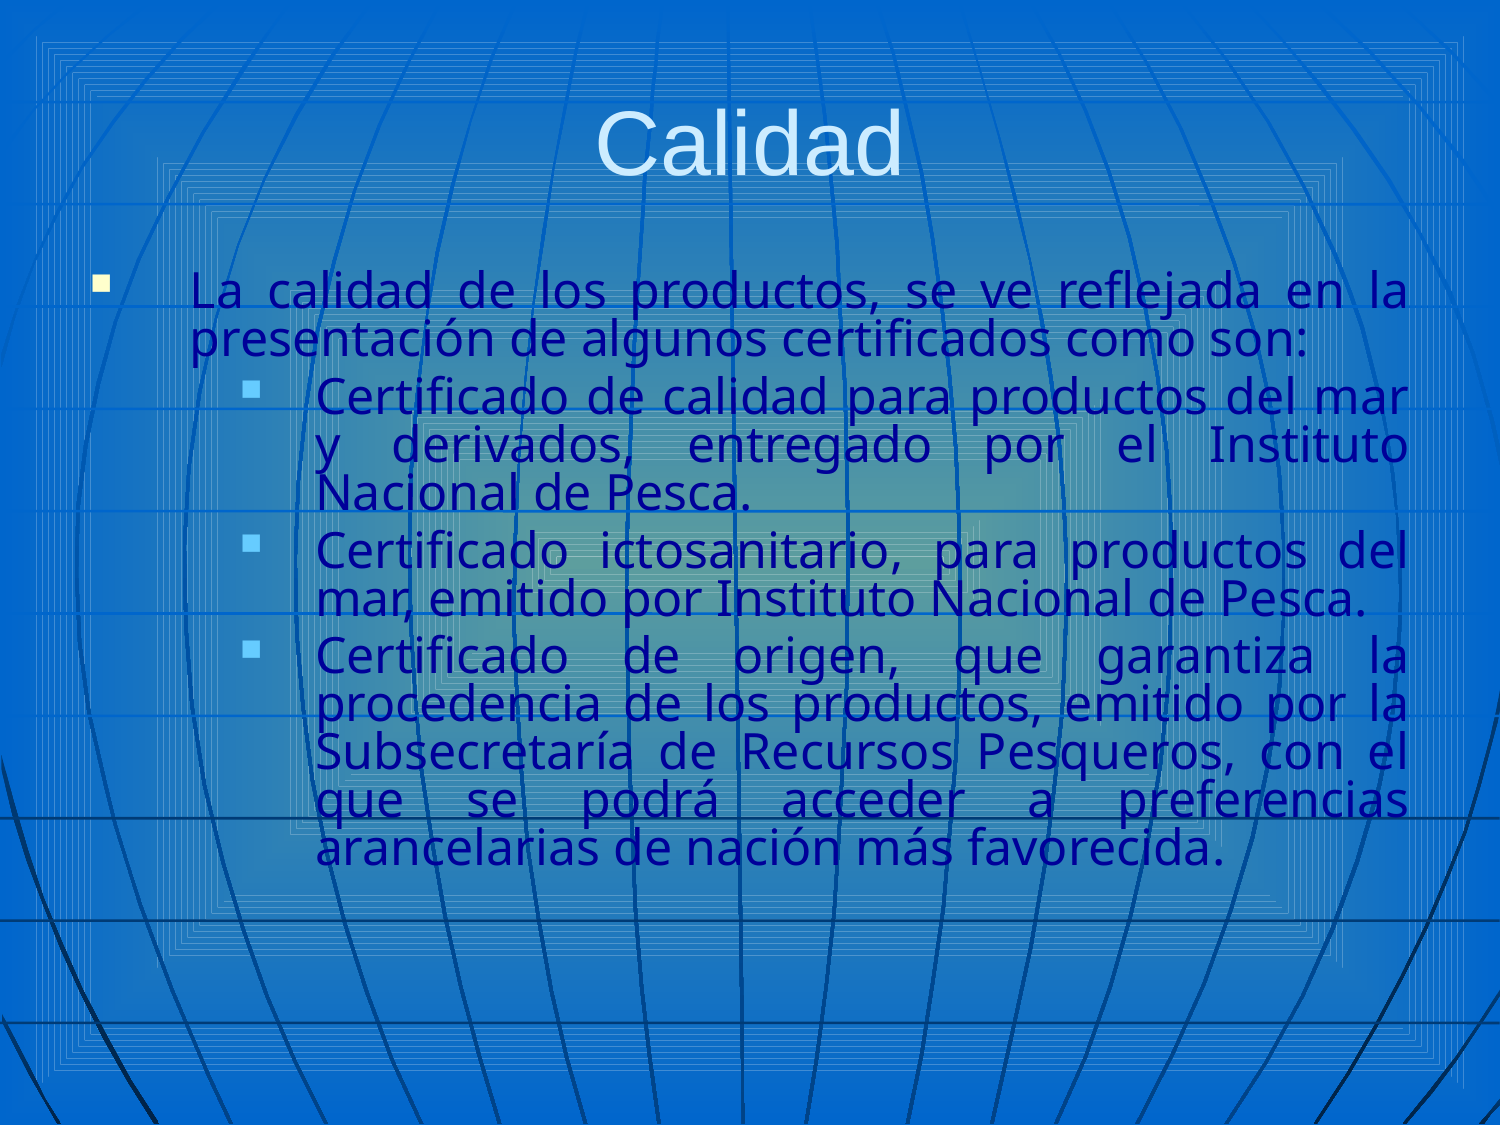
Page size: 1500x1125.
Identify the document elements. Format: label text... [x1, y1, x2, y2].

title Calidad [74, 45, 1426, 233]
list La calidad de los productos, se ve reflejada en la presentación de algunos certificados como son: Certificado de calidad para productos del mar y derivados, entregado por el Instituto Nacional de Pesca. Certificado ictosanitario, para productos del mar, emitido por Instituto Nacional de Pesca. Certificado de origen, que garantiza la procedencia de los productos, emitido por la Subsecretaría de Recursos Pesqueros, con el que se podrá acceder a preferencias arancelarias de nación más favorecida. [74, 262, 1426, 1006]
